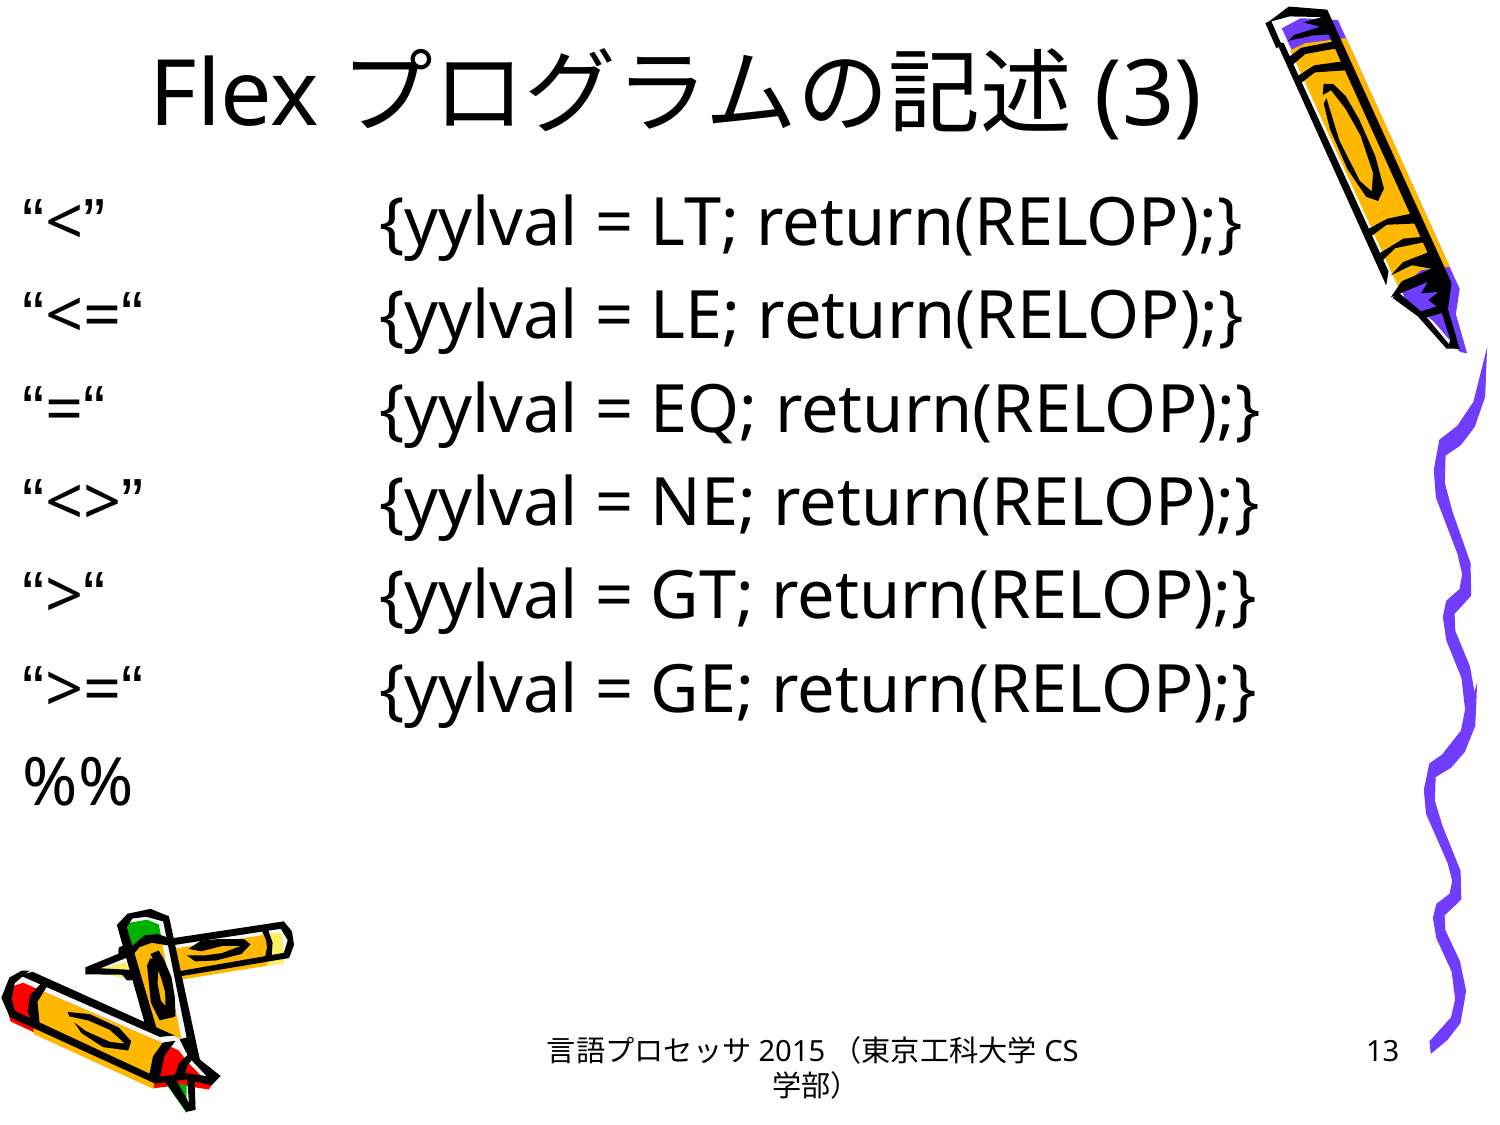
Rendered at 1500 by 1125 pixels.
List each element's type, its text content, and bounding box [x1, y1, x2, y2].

footer 言語プロセッサ2015（東京工科大学CS学部） [520, 1024, 1101, 1101]
list “<” {yylval = LT; return(RELOP);} “<=“ {yylval = LE; return(RELOP);} “=“ {yylval = EQ; return(RELOP);} “<>” {yylval = NE; return(RELOP);} “>“ {yylval = GT; return(RELOP);} “>=“ {yylval = GE; return(RELOP);} %% [7, 171, 1489, 888]
slide_number 13 [1101, 1024, 1415, 1101]
title Flexプログラムの記述(3) [112, 18, 1240, 152]
